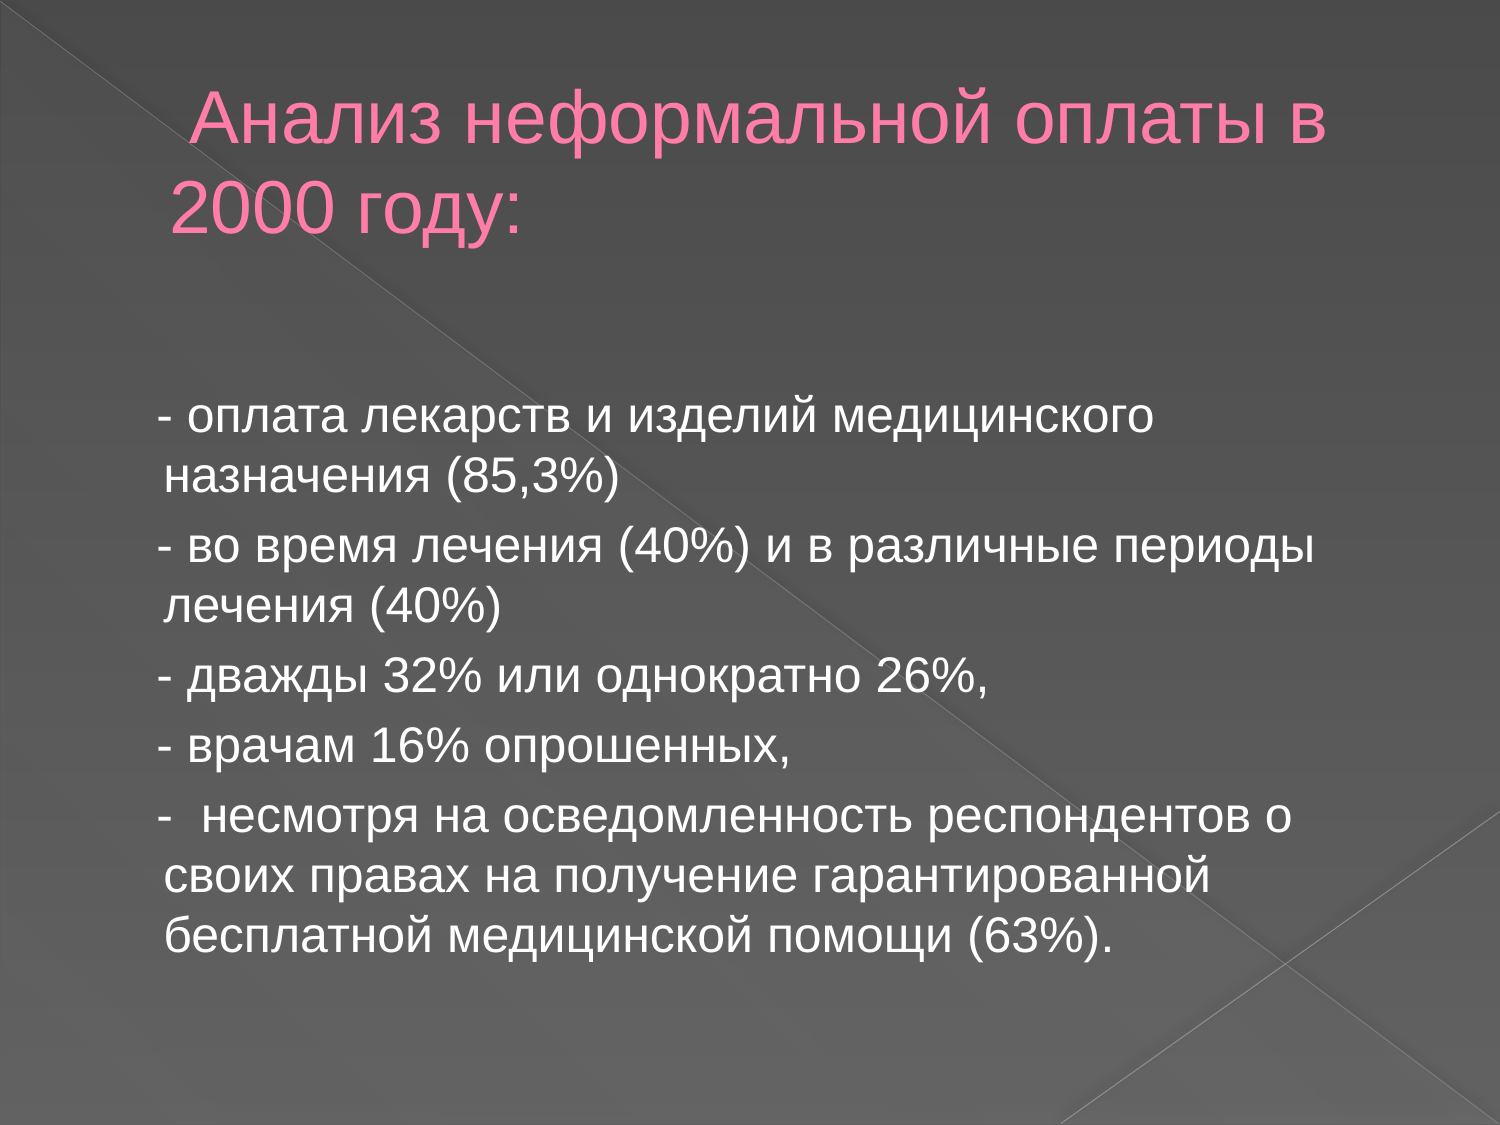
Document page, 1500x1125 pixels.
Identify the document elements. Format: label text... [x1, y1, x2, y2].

list - оплата лекарств и изделий медицинского назначения (85,3%) - во время лечения (40%) и в различные периоды лечения (40%) - дважды 32% или однократно 26%, - врачам 16% опрошенных, - несмотря на осведомленность респондентов о своих правах на получение гарантированной бесплатной медицинской помощи (63%). [75, 375, 1425, 1005]
title Анализ неформальной оплаты в 2000 году: [75, 43, 1425, 274]
